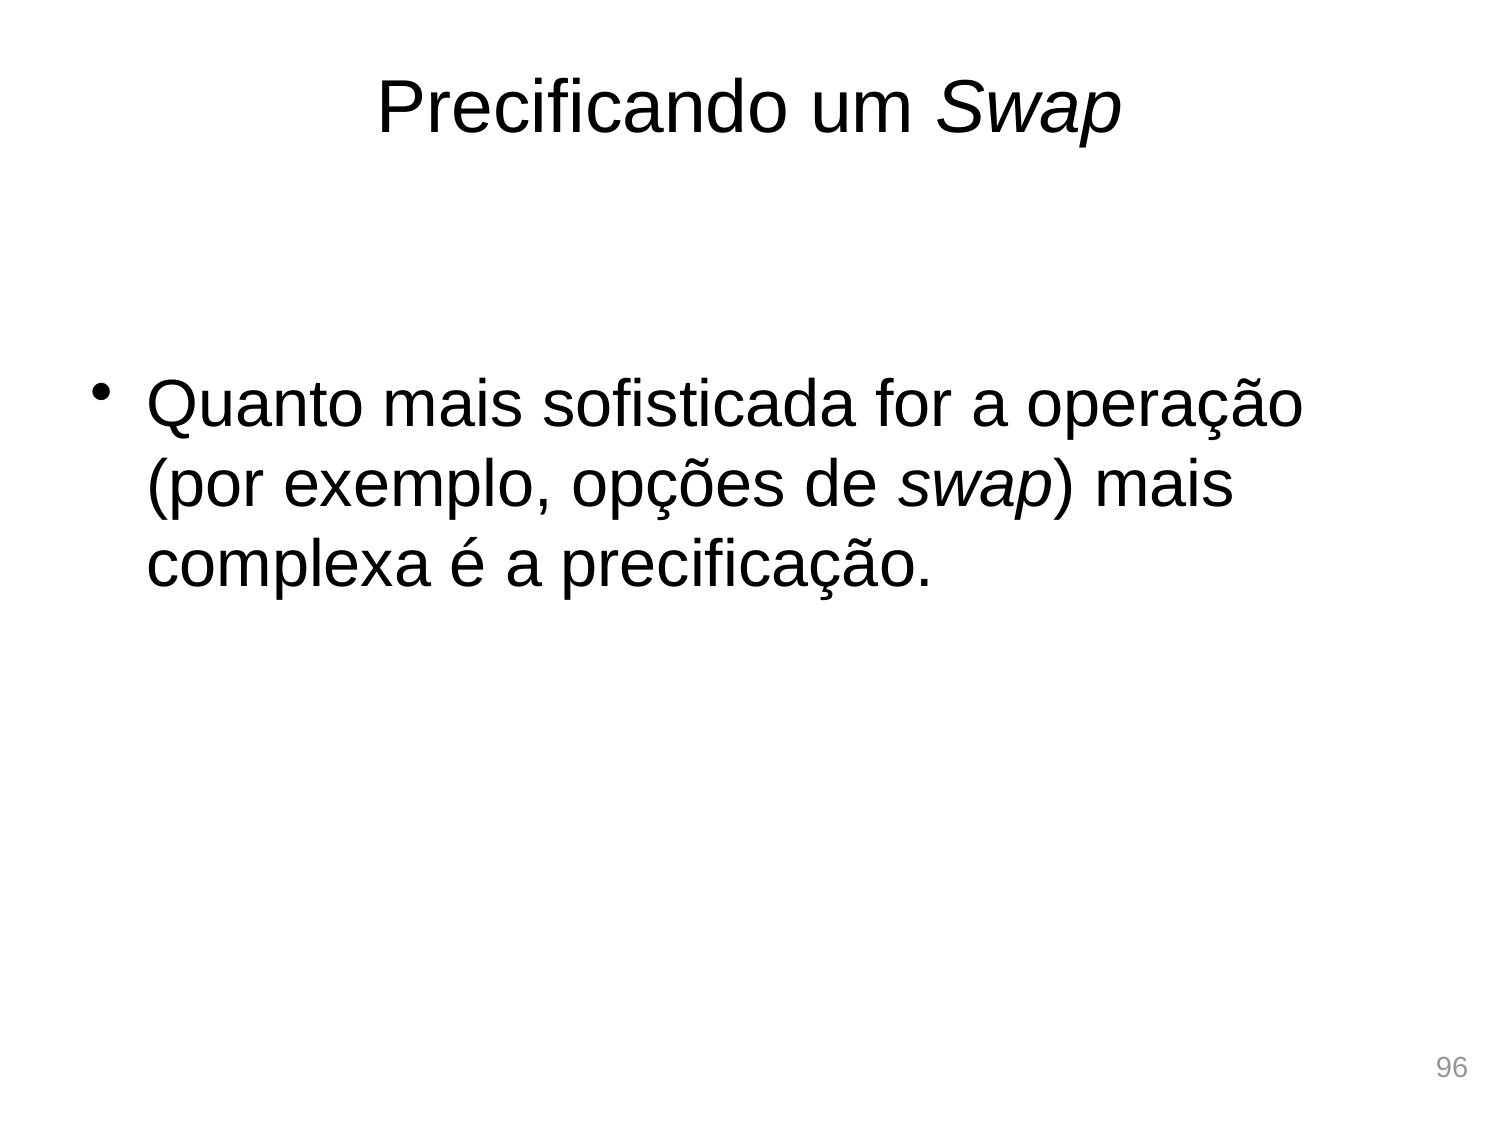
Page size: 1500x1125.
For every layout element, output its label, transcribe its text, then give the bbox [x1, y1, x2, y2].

title Precificando um Swap [75, 45, 1425, 161]
slide_number 96 [1133, 1041, 1484, 1120]
list Quanto mais sofisticada for a operação (por exemplo, opções de swap) mais complexa é a precificação. [75, 351, 1425, 1005]
